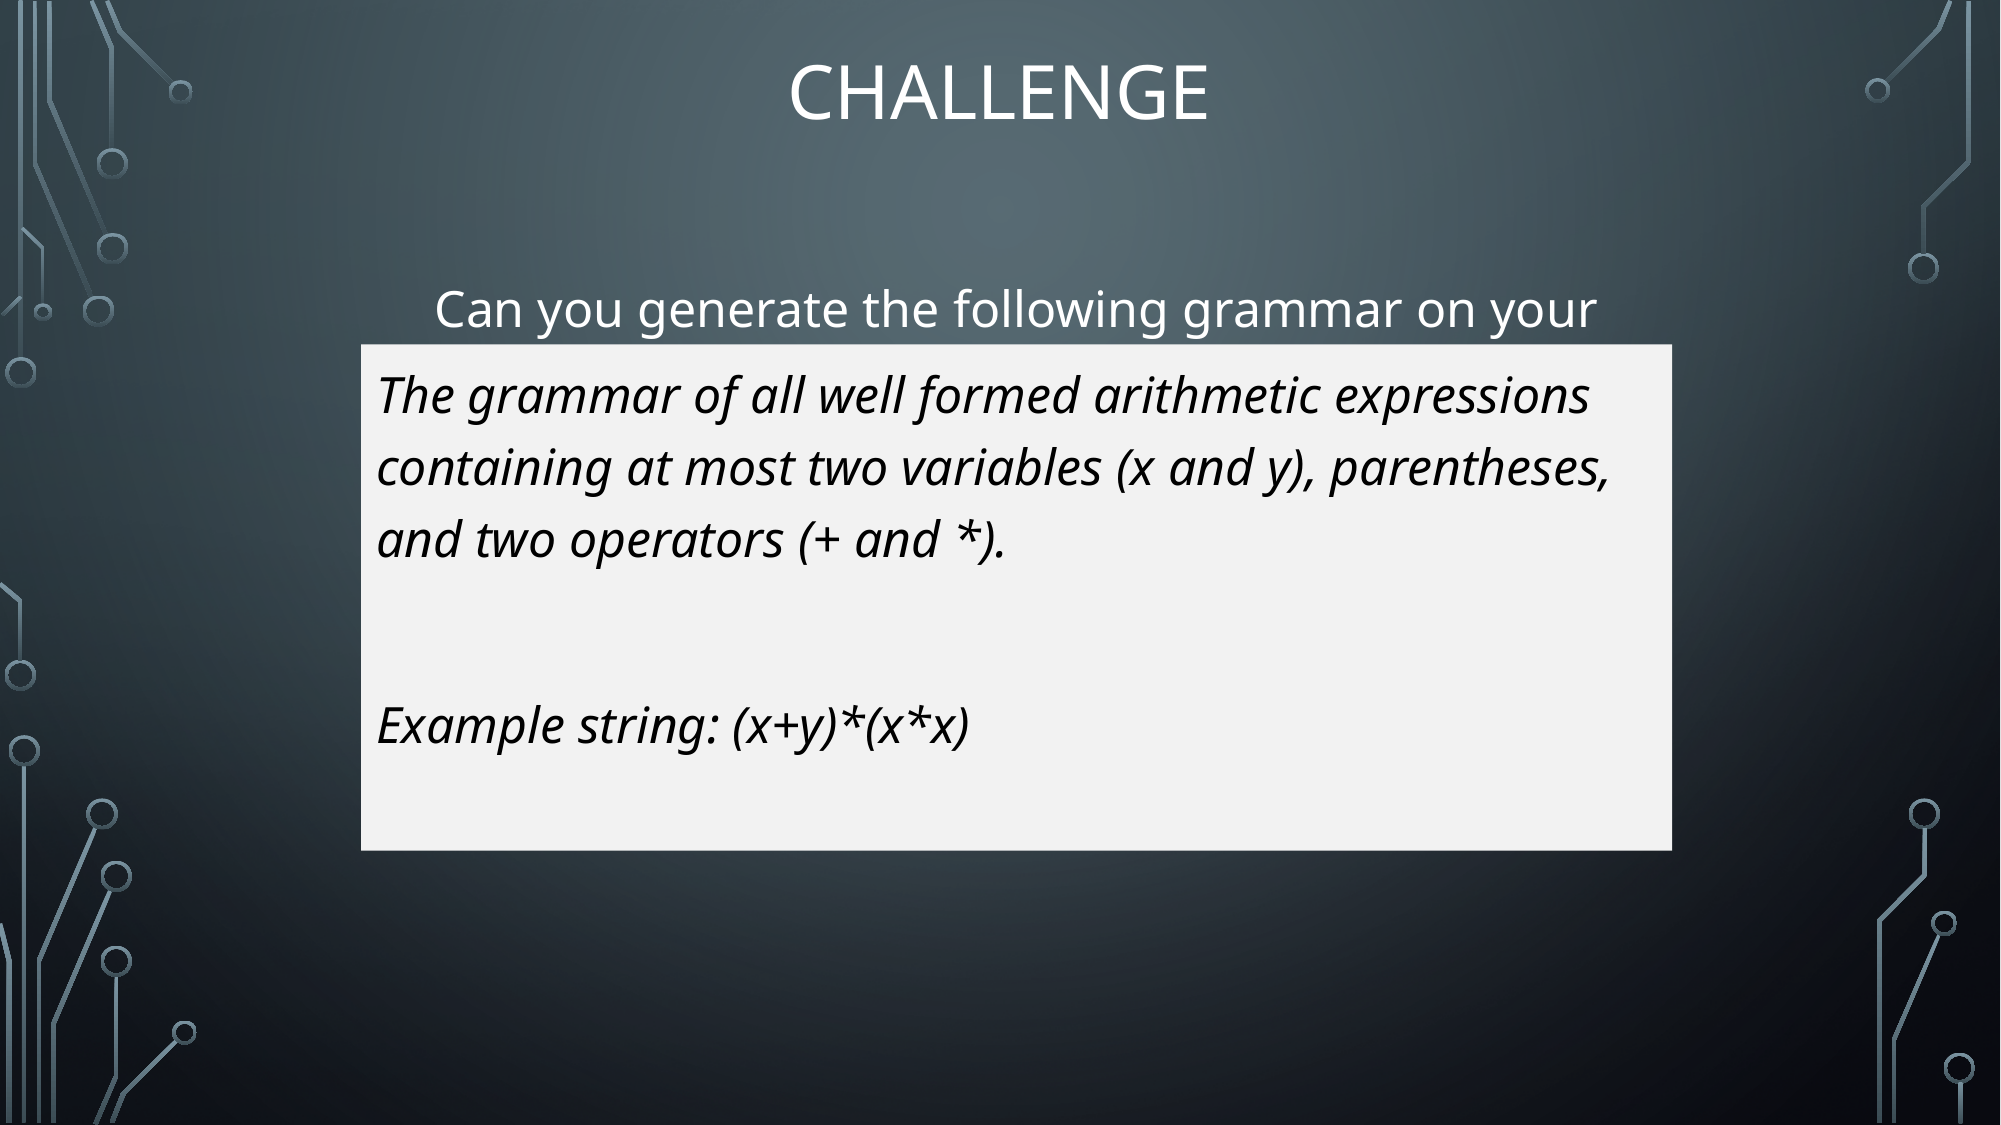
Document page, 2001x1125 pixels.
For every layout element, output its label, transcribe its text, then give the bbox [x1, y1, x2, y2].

title Challenge [187, 38, 1813, 152]
text_box The grammar of all well formed arithmetic expressions containing at most two variables (x and y), parentheses, and two operators (+ and *). Example string: (x+y)*(x*x) [361, 344, 1673, 851]
list Can you generate the following grammar on your own: [361, 257, 1673, 344]
